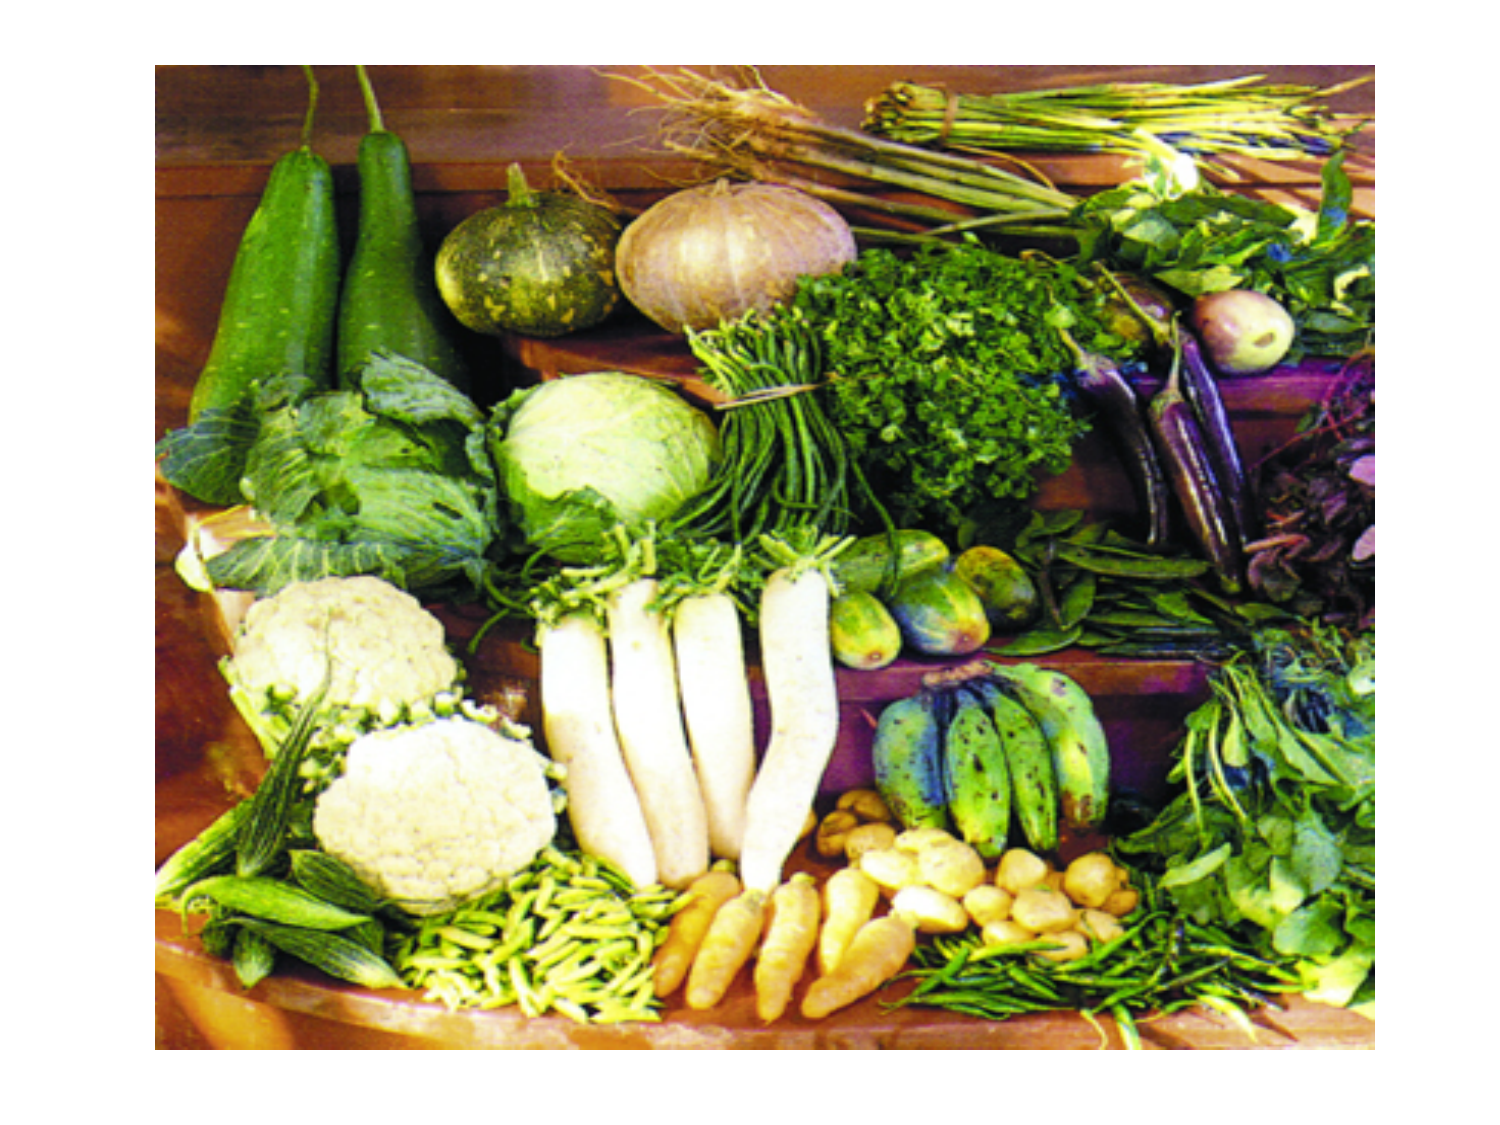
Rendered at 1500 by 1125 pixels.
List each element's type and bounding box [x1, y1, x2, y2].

picture [155, 65, 1376, 1050]
